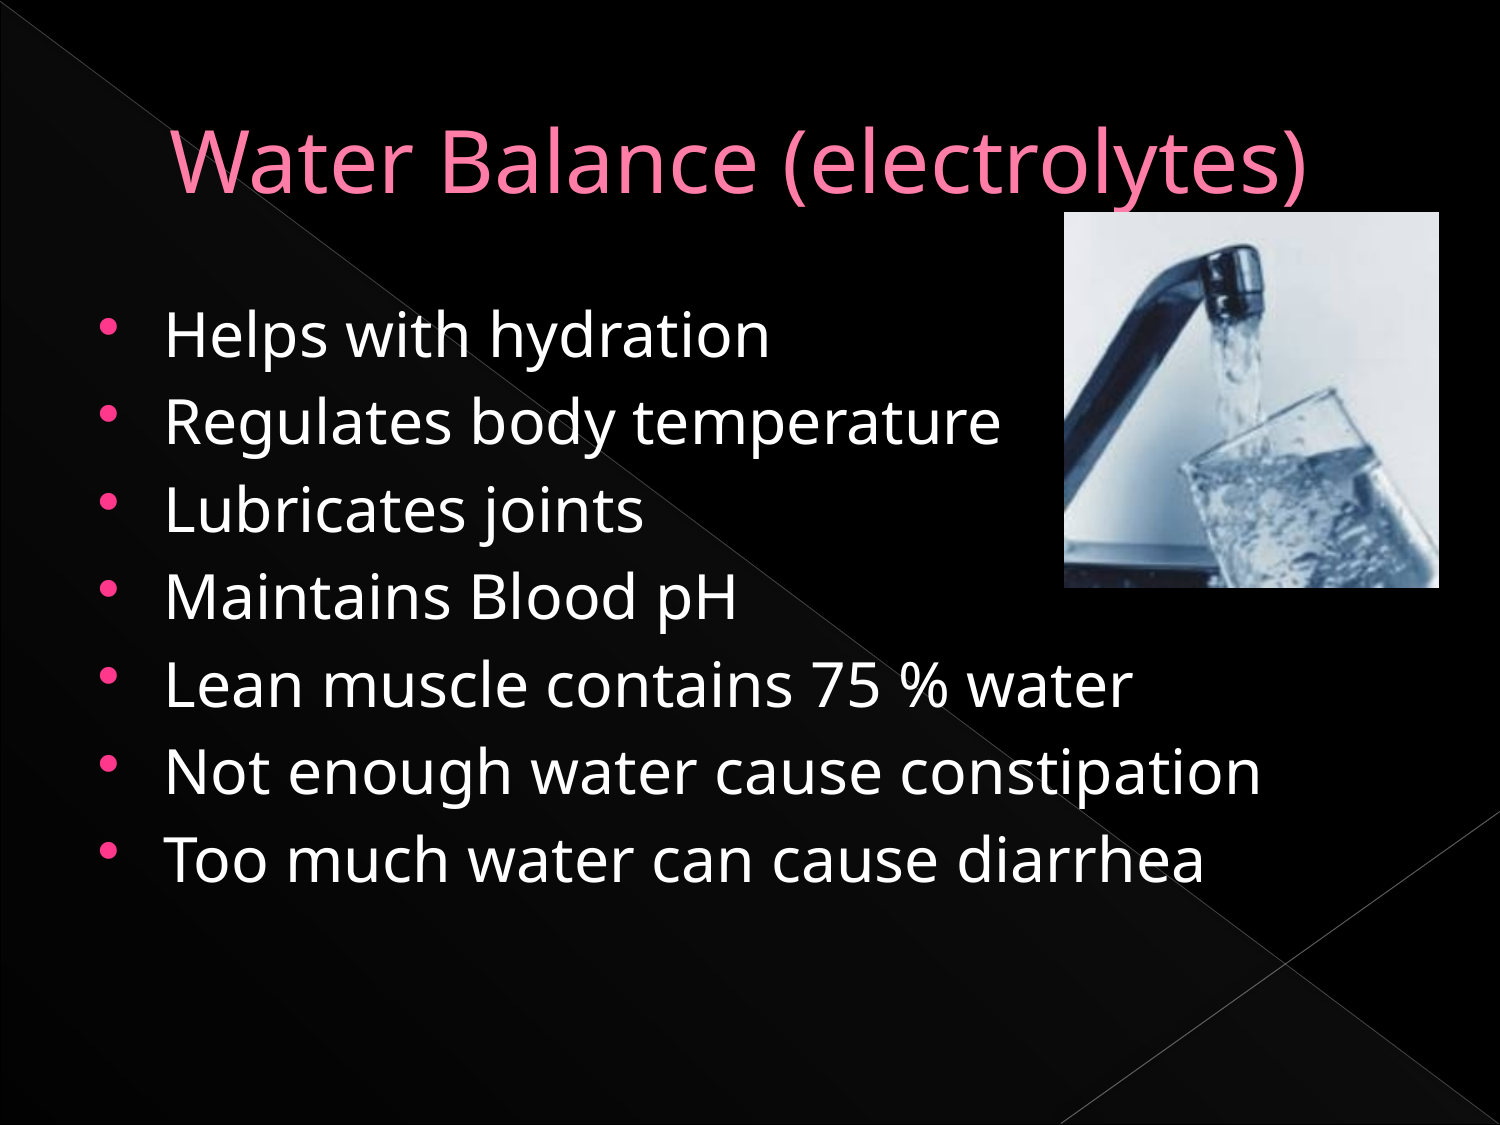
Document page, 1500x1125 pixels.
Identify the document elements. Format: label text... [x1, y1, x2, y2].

picture [1063, 212, 1440, 588]
title Water Balance (electrolytes) [75, 43, 1425, 274]
list Helps with hydration Regulates body temperature Lubricates joints Maintains Blood pH Lean muscle contains 75 % water Not enough water cause constipation Too much water can cause diarrhea [75, 287, 1375, 1125]
